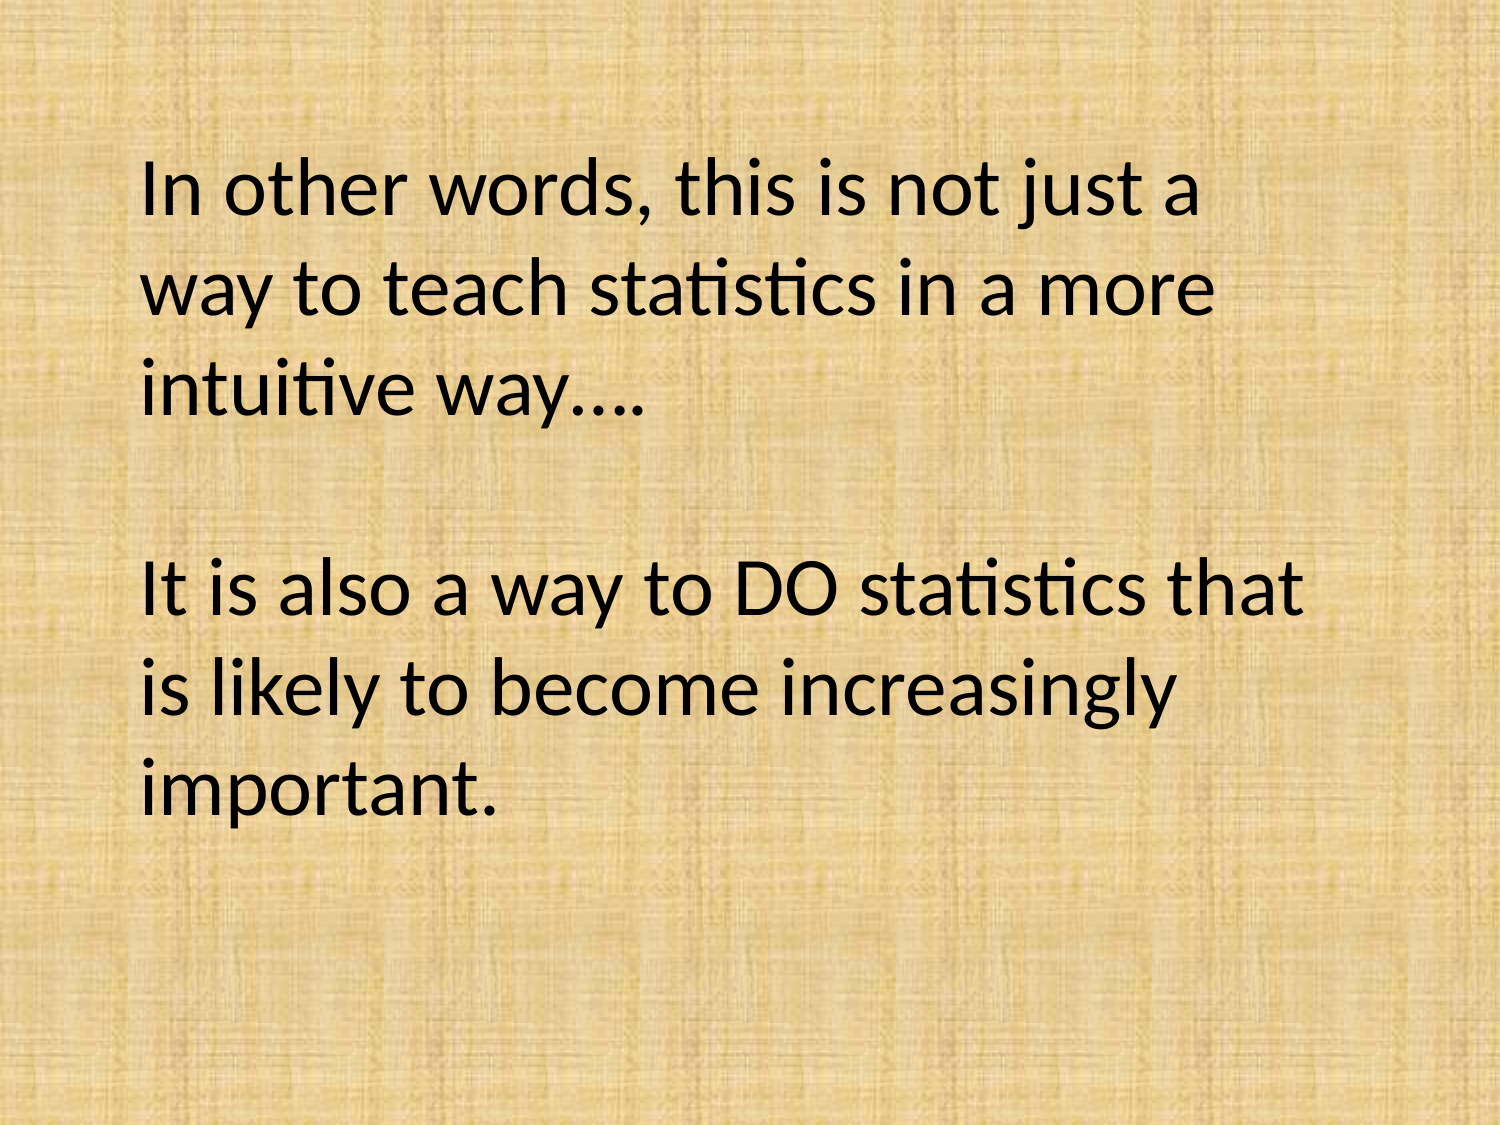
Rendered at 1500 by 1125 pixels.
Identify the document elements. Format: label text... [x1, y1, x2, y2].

picture [0, 0, 1500, 1125]
text_box In other words, this is not just a way to teach statistics in a more intuitive way…. It is also a way to DO statistics that is likely to become increasingly important. [124, 125, 1338, 840]
